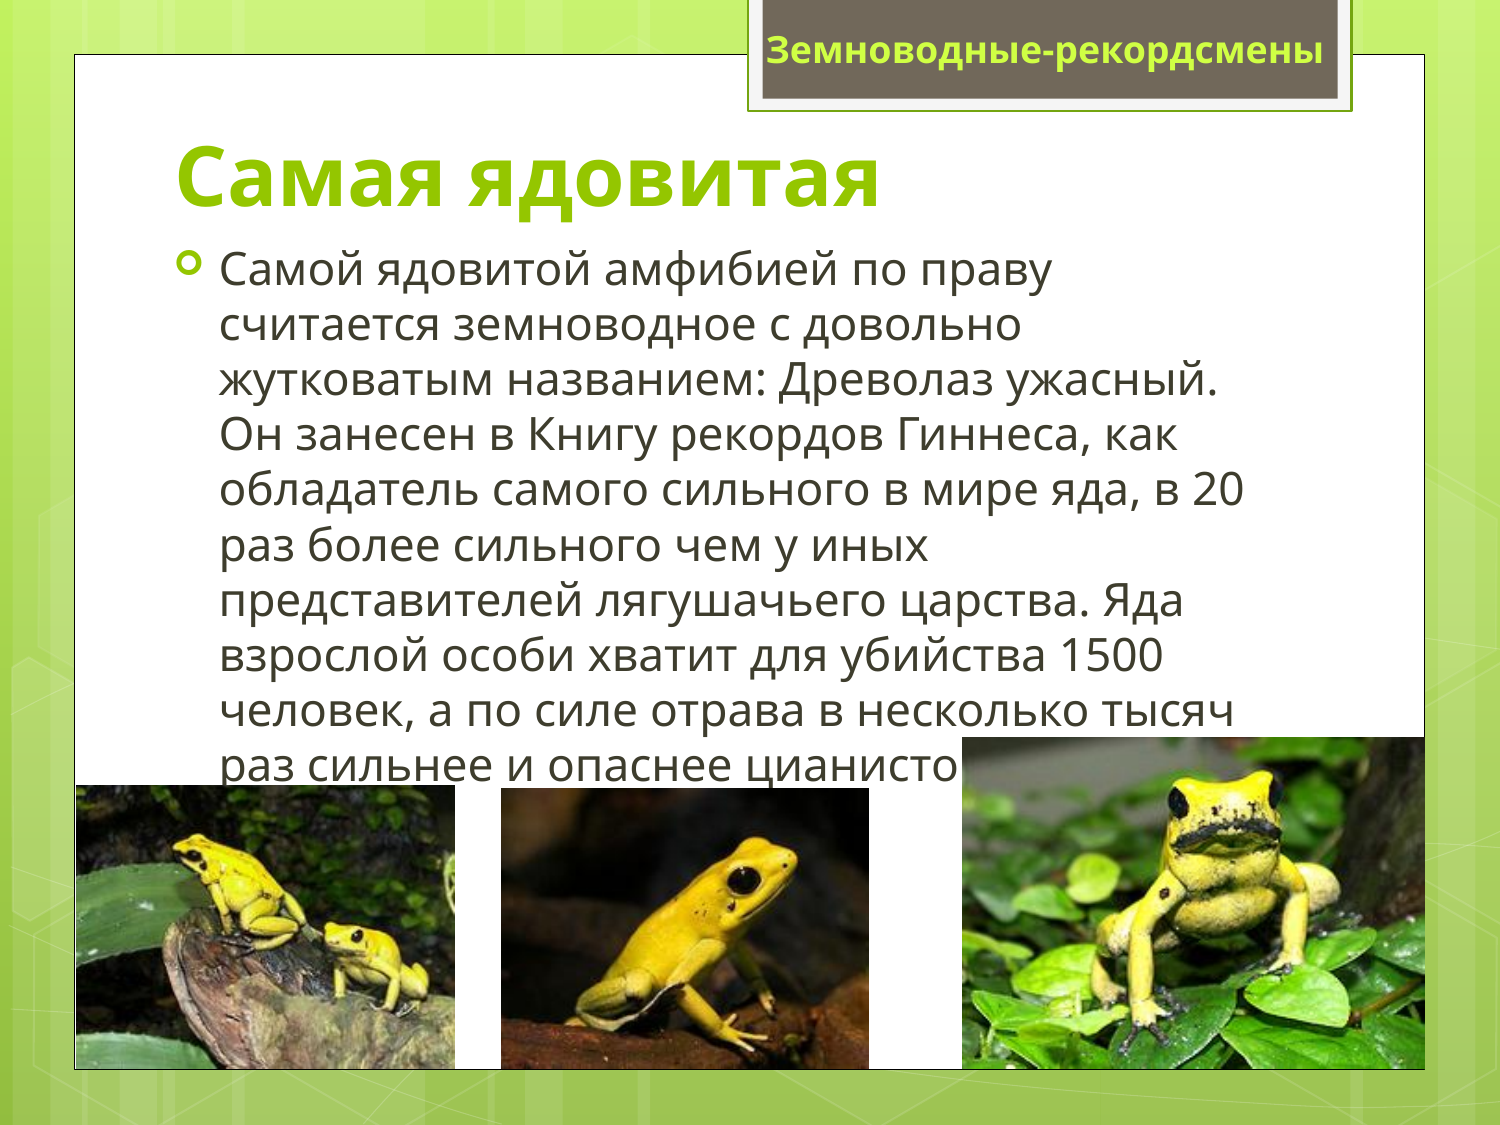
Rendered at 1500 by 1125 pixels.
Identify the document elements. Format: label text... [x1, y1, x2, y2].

title Самая ядовитая [159, 42, 1312, 231]
picture [501, 788, 869, 1069]
text_box Земноводные-рекордсмены [750, 19, 1341, 79]
picture [76, 785, 455, 1069]
picture [962, 737, 1425, 1069]
list Самой ядовитой амфибией по праву считается земноводное с довольно жутковатым названием: Древолаз ужасный. Он занесен в Книгу рекордов Гиннеса, как обладатель самого сильного в мире яда, в 20 раз более сильного чем у иных представителей лягушачьего царства. Яда взрослой особи хватит для убийства 1500 человек, а по силе отрава в несколько тысяч раз сильнее и опаснее цианистого калия. [147, 231, 1260, 808]
